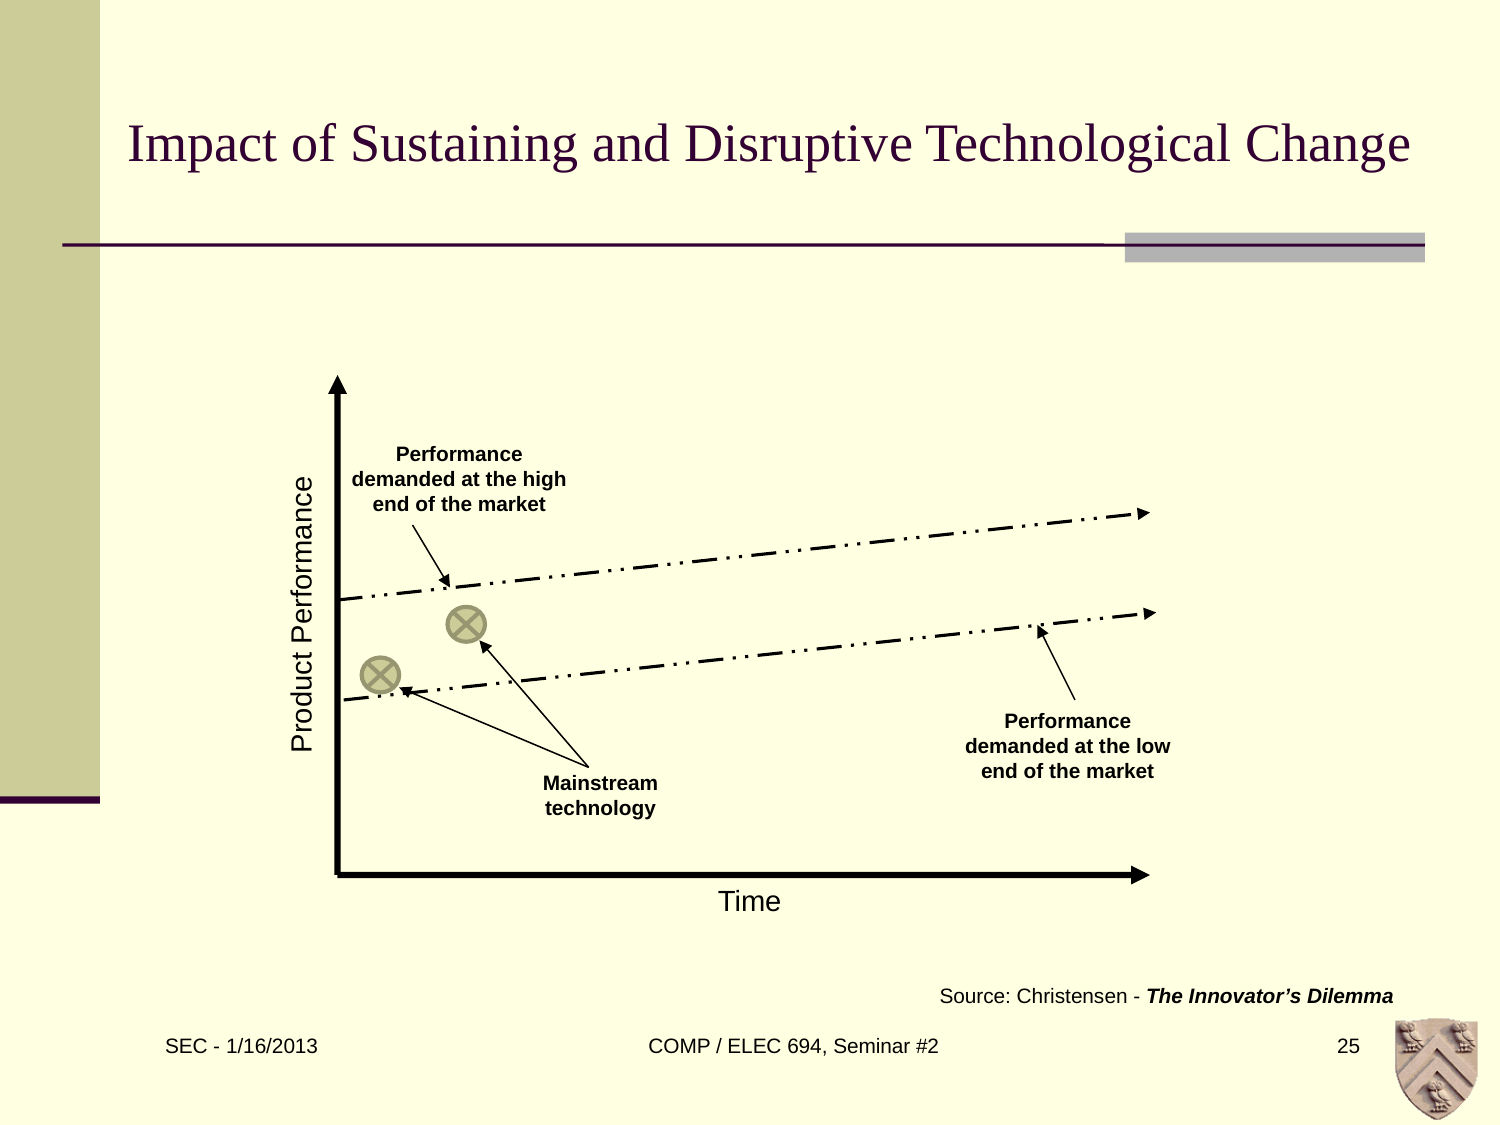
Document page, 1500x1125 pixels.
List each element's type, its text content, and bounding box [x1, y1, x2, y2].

text_box [1037, 624, 1076, 701]
text_box [359, 655, 402, 695]
text_box [412, 524, 451, 588]
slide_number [149, 1025, 476, 1101]
title Impact of Sustaining and Disruptive Technological Change [112, 45, 1475, 234]
text_box [1136, 507, 1150, 520]
text_box Mainstream technology [527, 762, 673, 828]
text_box [797, 868, 1150, 882]
text_box Product Performance [274, 461, 325, 769]
text_box Performance demanded at the high end of the market [336, 433, 582, 523]
slide_number 25 [1112, 1024, 1376, 1101]
text_box Source: Christensen - The Innovator’s Dilemma [924, 975, 1409, 1015]
text_box Time [703, 874, 797, 925]
footer COMP / ELEC 694, Seminar #2 [549, 1024, 1038, 1101]
text_box [1142, 607, 1157, 620]
text_box [479, 640, 589, 768]
text_box [331, 375, 344, 433]
text_box [445, 604, 488, 644]
text_box [399, 686, 588, 768]
text_box Performance demanded at the low end of the market [950, 699, 1186, 790]
picture [1389, 1012, 1482, 1125]
